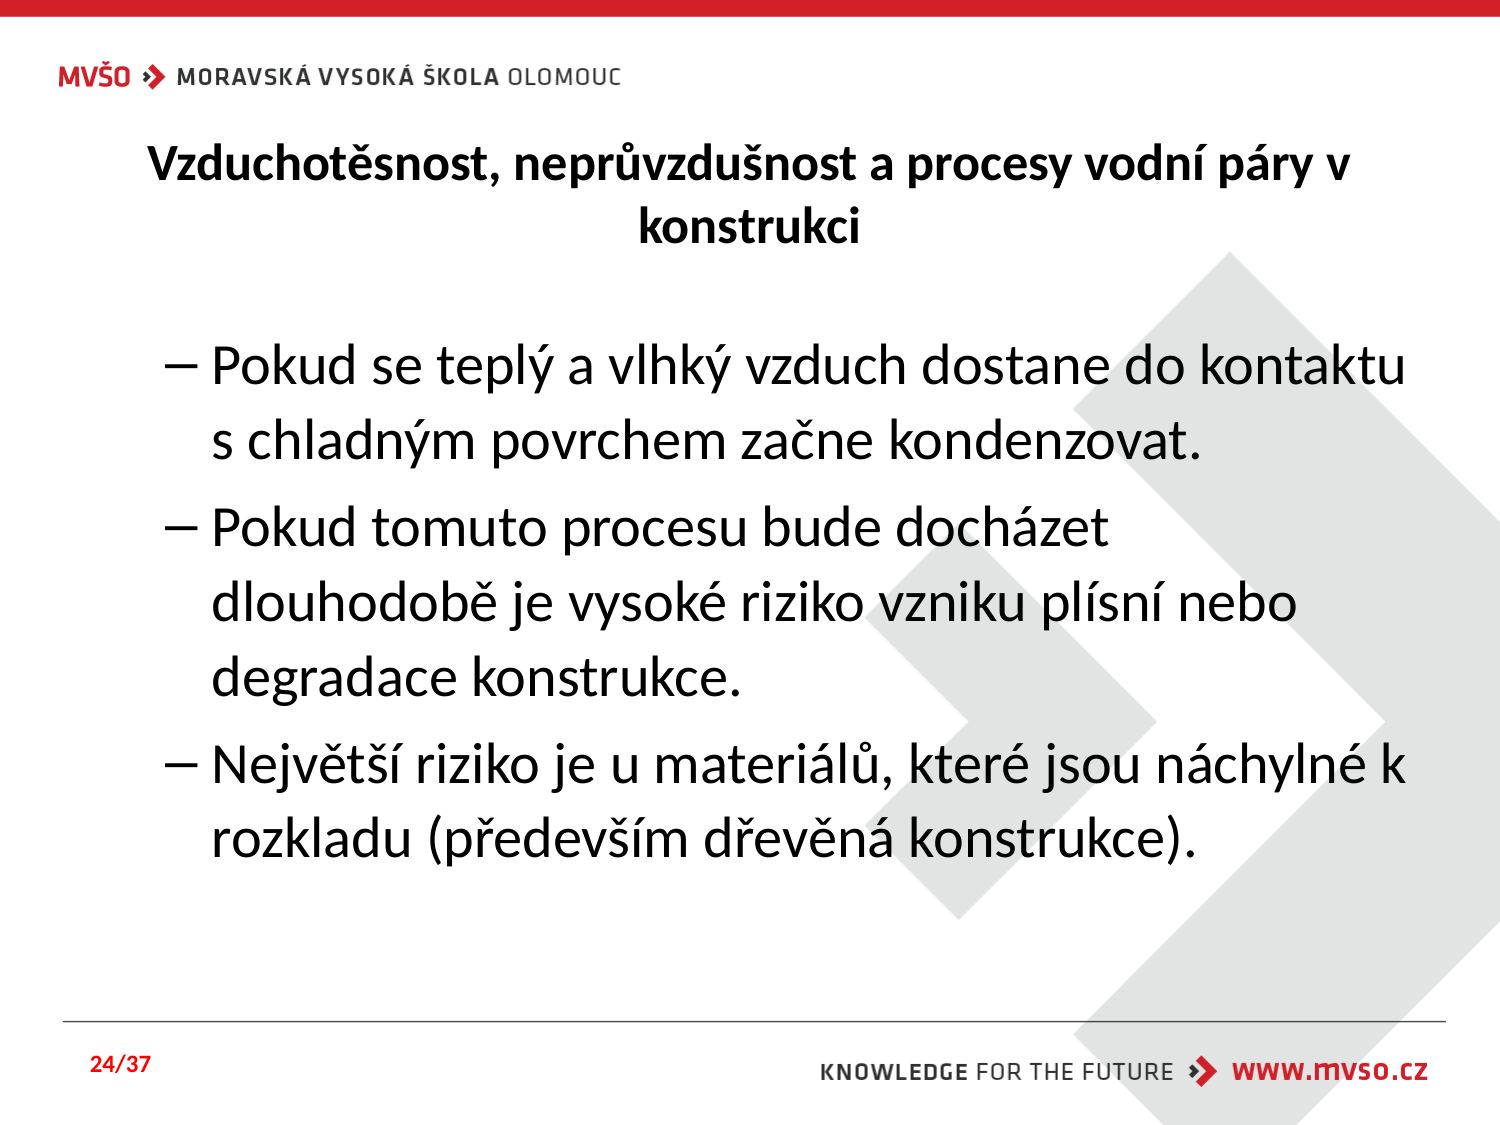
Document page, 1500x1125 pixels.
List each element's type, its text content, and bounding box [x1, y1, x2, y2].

title Vzduchotěsnost, neprůvzdušnost a procesy vodní páry v konstrukci [75, 120, 1425, 263]
picture [0, 0, 1500, 1125]
list Pokud se teplý a vlhký vzduch dostane do kontaktu s chladným povrchem začne kondenzovat. Pokud tomuto procesu bude docházet dlouhodobě je vysoké riziko vzniku plísní nebo degradace konstrukce. Největší riziko je u materiálů, které jsou náchylné k rozkladu (především dřevěná konstrukce). [75, 314, 1425, 956]
text_box 24/37 [74, 1040, 213, 1085]
